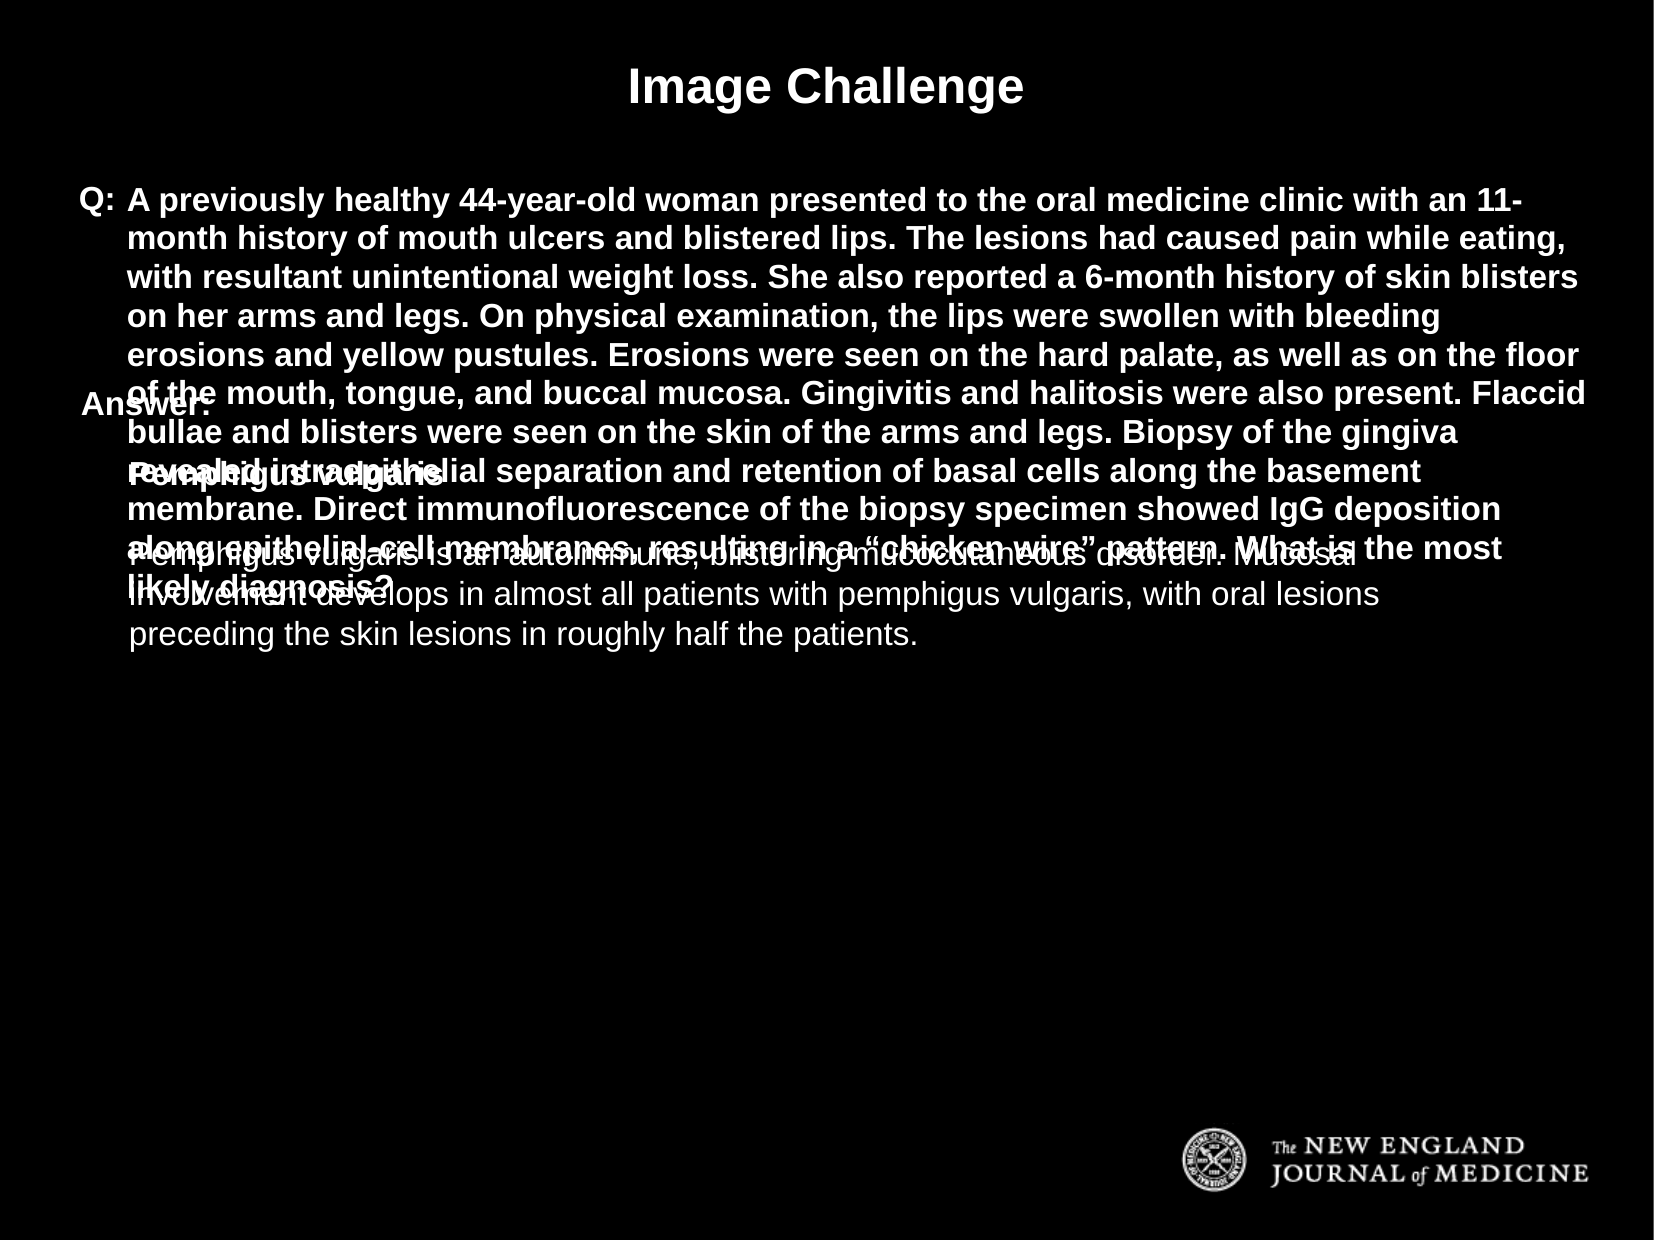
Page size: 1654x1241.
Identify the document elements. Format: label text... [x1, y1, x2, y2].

picture [1170, 1122, 1603, 1196]
text_box Image Challenge [29, 56, 1624, 120]
text_box Answer: [80, 382, 126, 423]
text_box A previously healthy 44-year-old woman presented to the oral medicine clinic with an 11-month history of mouth ulcers and blistered lips. The lesions had caused pain while eating, with resultant unintentional weight loss. She also reported a 6-month history of skin blisters on her arms and legs. On physical examination, the lips were swollen with bleeding erosions and yellow pustules. Erosions were seen on the hard palate, as well as on the floor of the mouth, tongue, and buccal mucosa. Gingivitis and halitosis were also present. Flaccid bullae and blisters were seen on the skin of the arms and legs. Biopsy of the gingiva revealed intraepithelial separation and retention of basal cells along the basement membrane. Direct immunofluorescence of the biopsy specimen showed IgG deposition along epithelial-cell membranes, resulting in a “chicken wire” pattern. What is the most likely diagnosis? [126, 180, 1590, 606]
text_box Pemphigus vulgaris Pemphigus vulgaris is an autoimmune, blistering mucocutaneous disorder. Mucosal involvement develops in almost all patients with pemphigus vulgaris, with oral lesions preceding the skin lesions in roughly half the patients. [114, 444, 1527, 735]
text_box Answer: [1590, 382, 1594, 423]
text_box Q: [64, 170, 132, 225]
